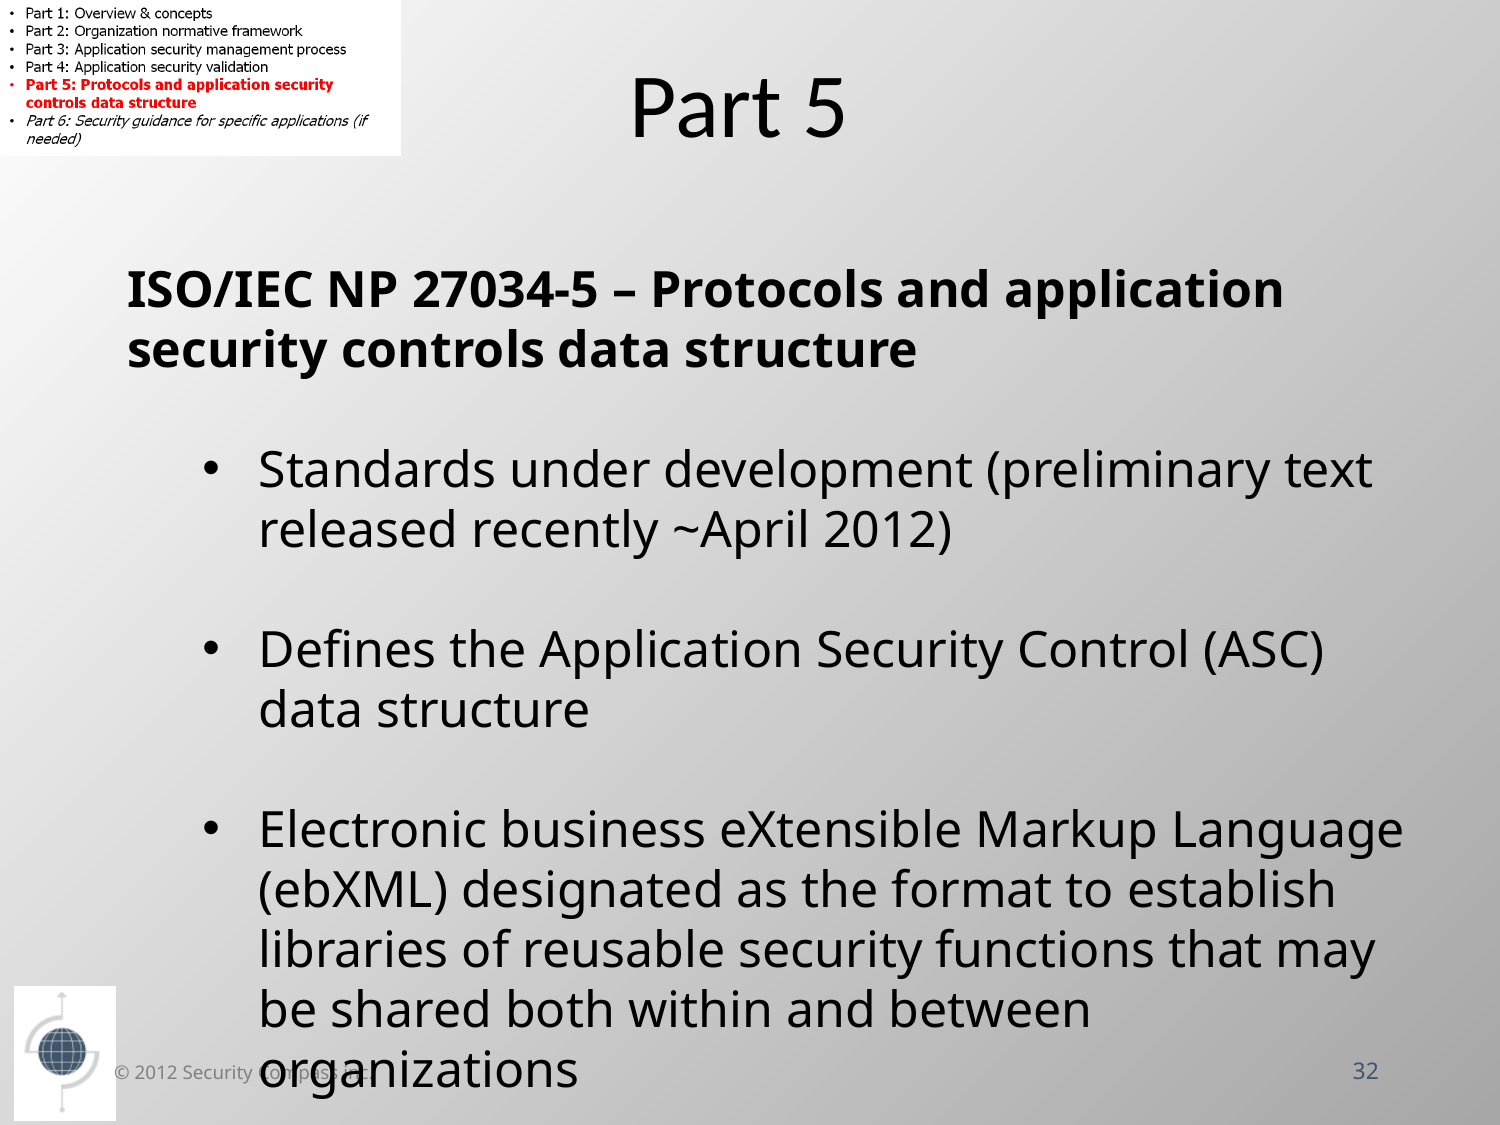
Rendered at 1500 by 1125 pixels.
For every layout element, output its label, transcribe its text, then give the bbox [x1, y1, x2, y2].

title Part 5 [398, 37, 1500, 164]
text_box ISO/IEC NP 27034-5 – Protocols and application security controls data structure Standards under development (preliminary text released recently ~April 2012) Defines the Application Security Control (ASC) data structure Electronic business eXtensible Markup Language (ebXML) designated as the format to establish libraries of reusable security functions that may be shared both within and between organizations [112, 249, 1425, 1105]
picture [14, 986, 116, 1121]
picture [0, 0, 401, 157]
